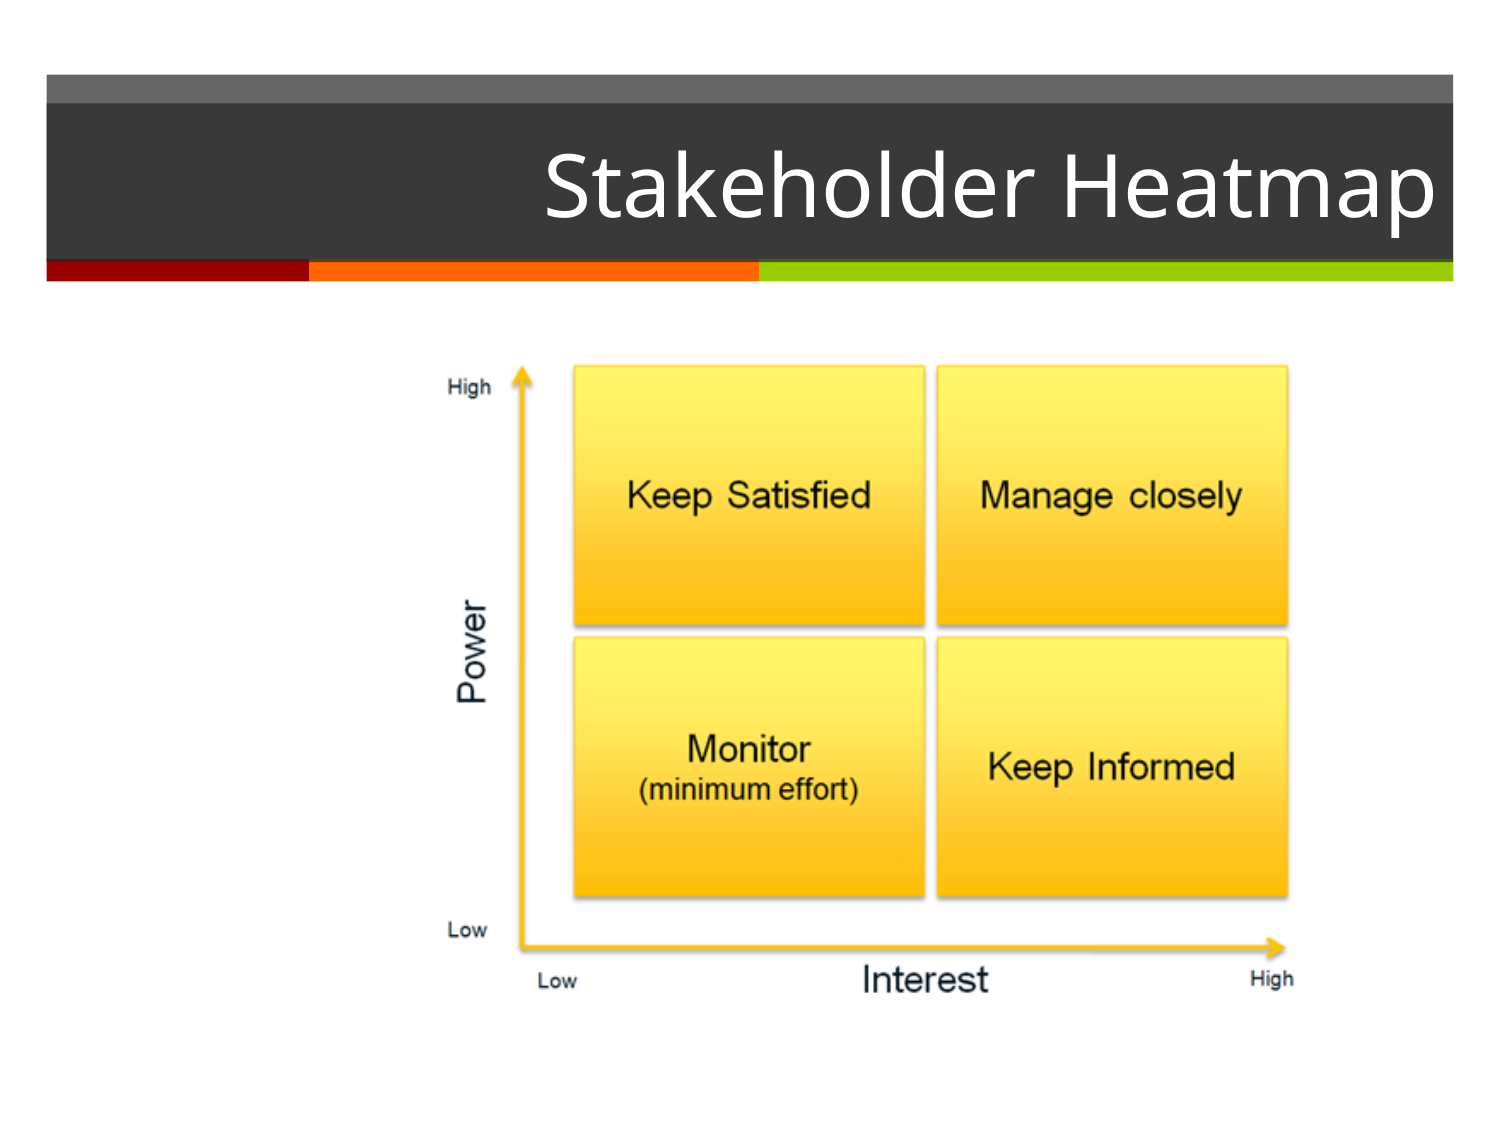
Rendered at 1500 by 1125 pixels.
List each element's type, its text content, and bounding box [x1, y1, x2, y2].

title Stakeholder Heatmap [46, 103, 1454, 263]
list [291, 349, 1454, 1006]
